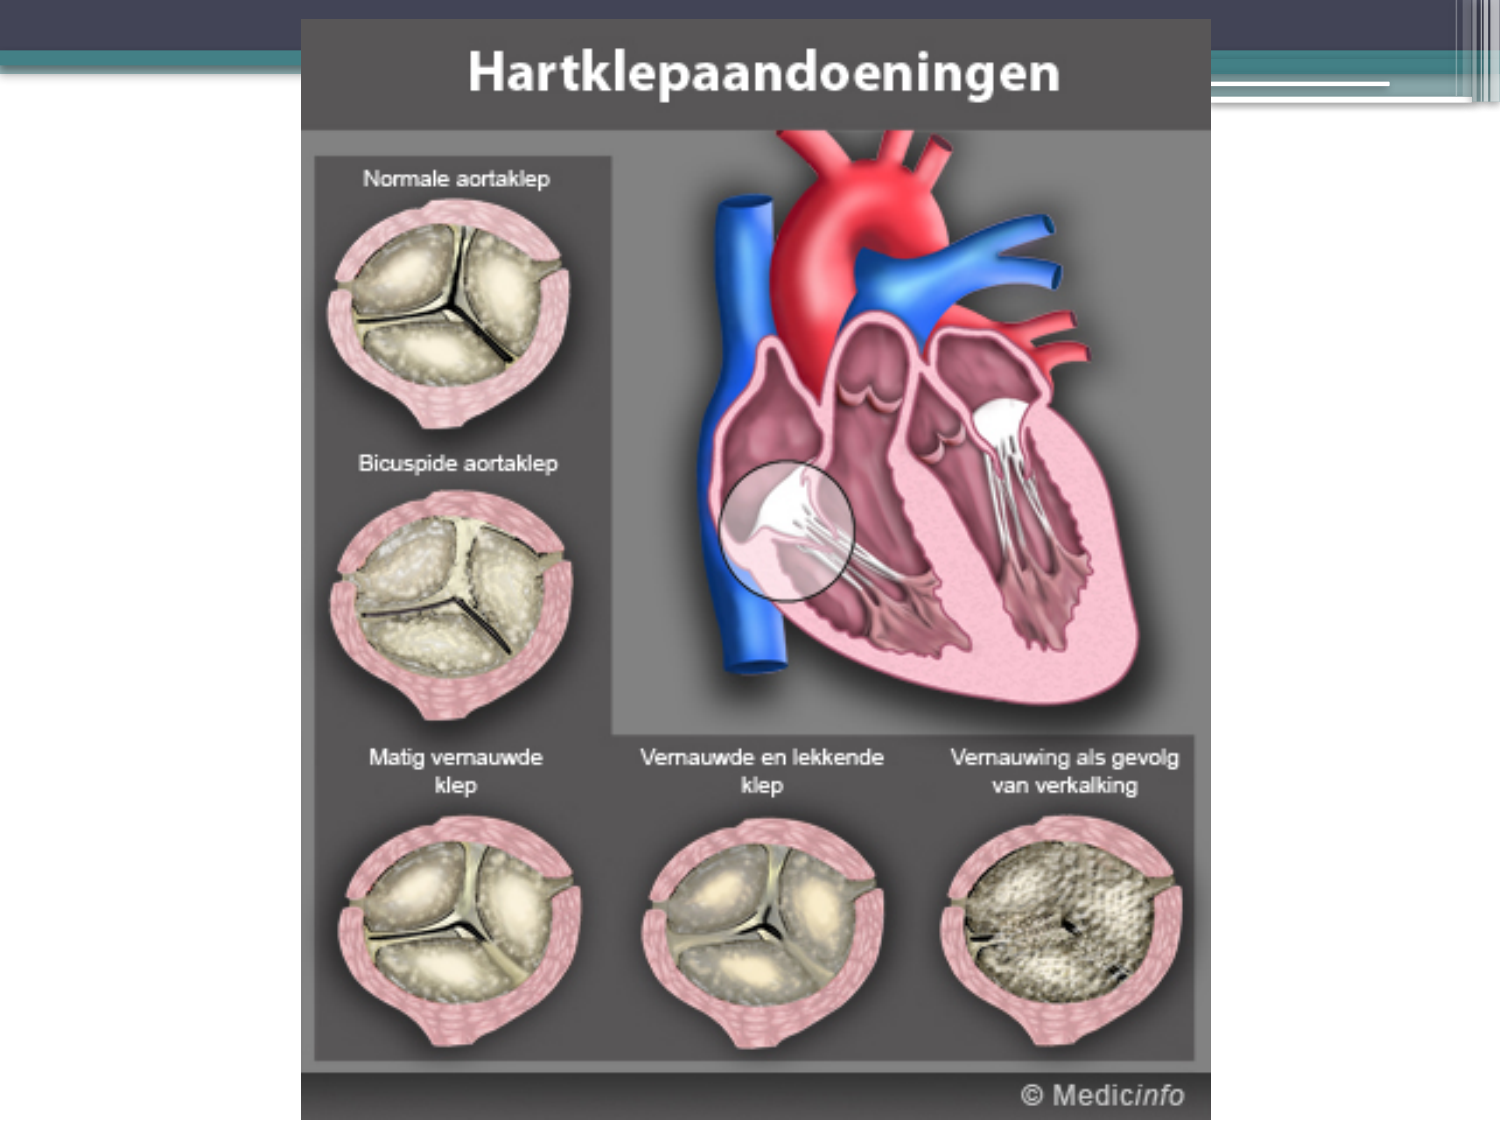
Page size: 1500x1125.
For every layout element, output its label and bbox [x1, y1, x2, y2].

picture [300, 18, 1211, 1121]
